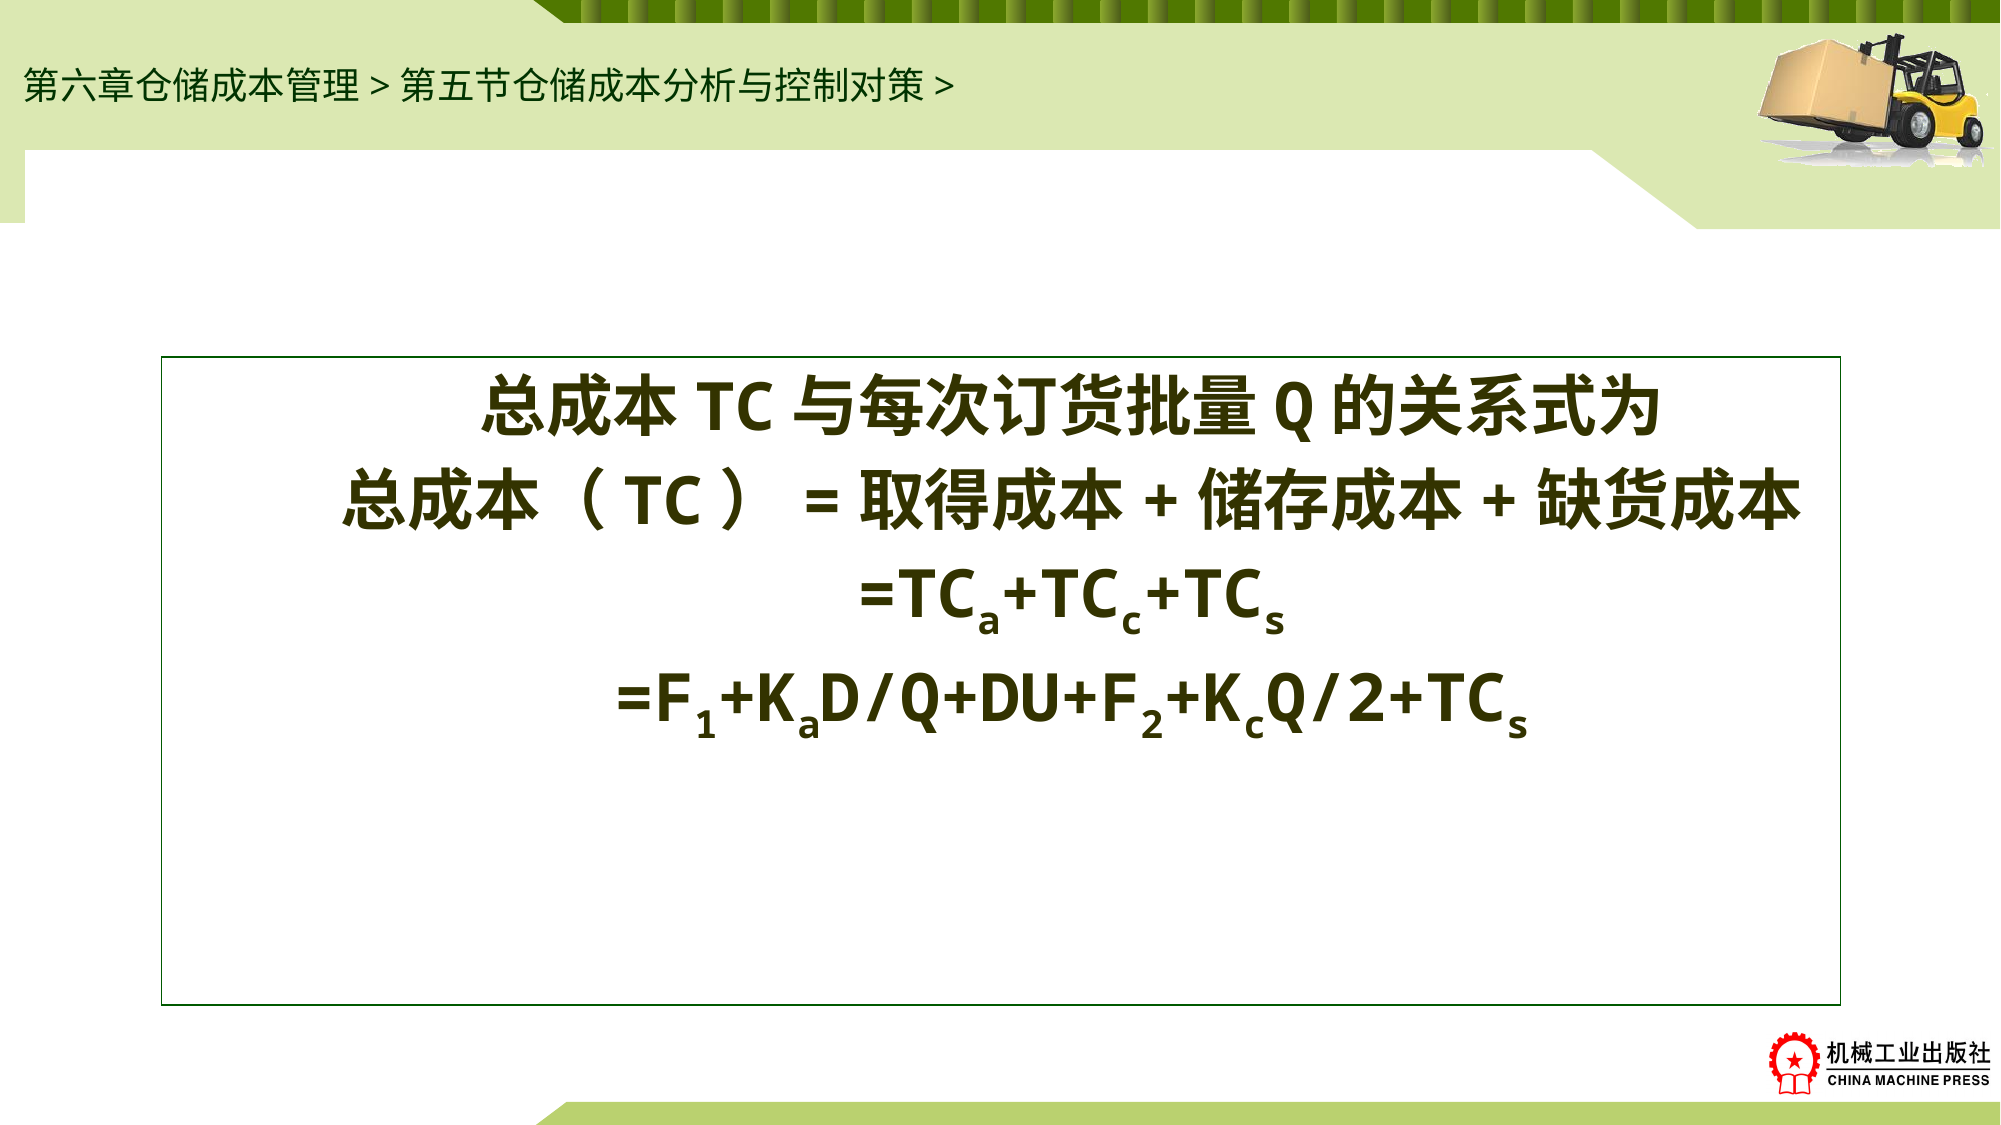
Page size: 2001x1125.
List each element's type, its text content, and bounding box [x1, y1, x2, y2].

picture [1766, 1031, 1994, 1097]
text_box 第六章仓储成本管理>第五节仓储成本分析与控制对策> [8, 54, 971, 115]
picture [1740, 0, 2000, 183]
list 总成本TC与每次订货批量Q的关系式为 总成本（TC）=取得成本+储存成本+缺货成本 =TCa+TCc+TCs =F1+KaD/Q+DU+F2+KcQ/2+TCs [161, 356, 1841, 1006]
